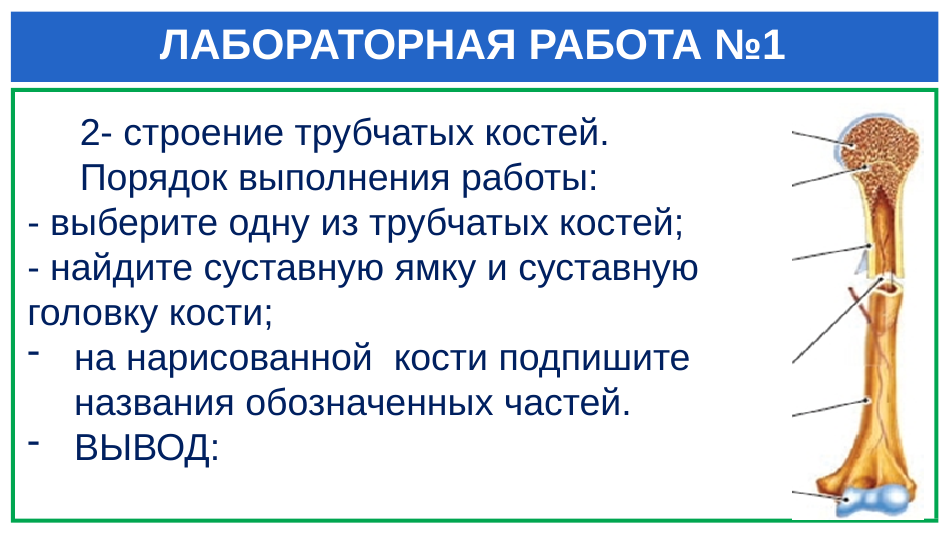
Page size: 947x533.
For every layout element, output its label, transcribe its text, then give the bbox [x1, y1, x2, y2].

text_box 2- строение трубчатых костей. Порядок выполнения работы: - выберите одну из трубчатых костей; - найдите суставную ямку и суставную головку кости; на нарисованной кости подпишите названия обозначенных частей. ВЫВОД: [12, 100, 790, 476]
picture [791, 100, 925, 521]
title ЛАБОРАТОРНАЯ РАБОТА №1 [49, 16, 897, 69]
